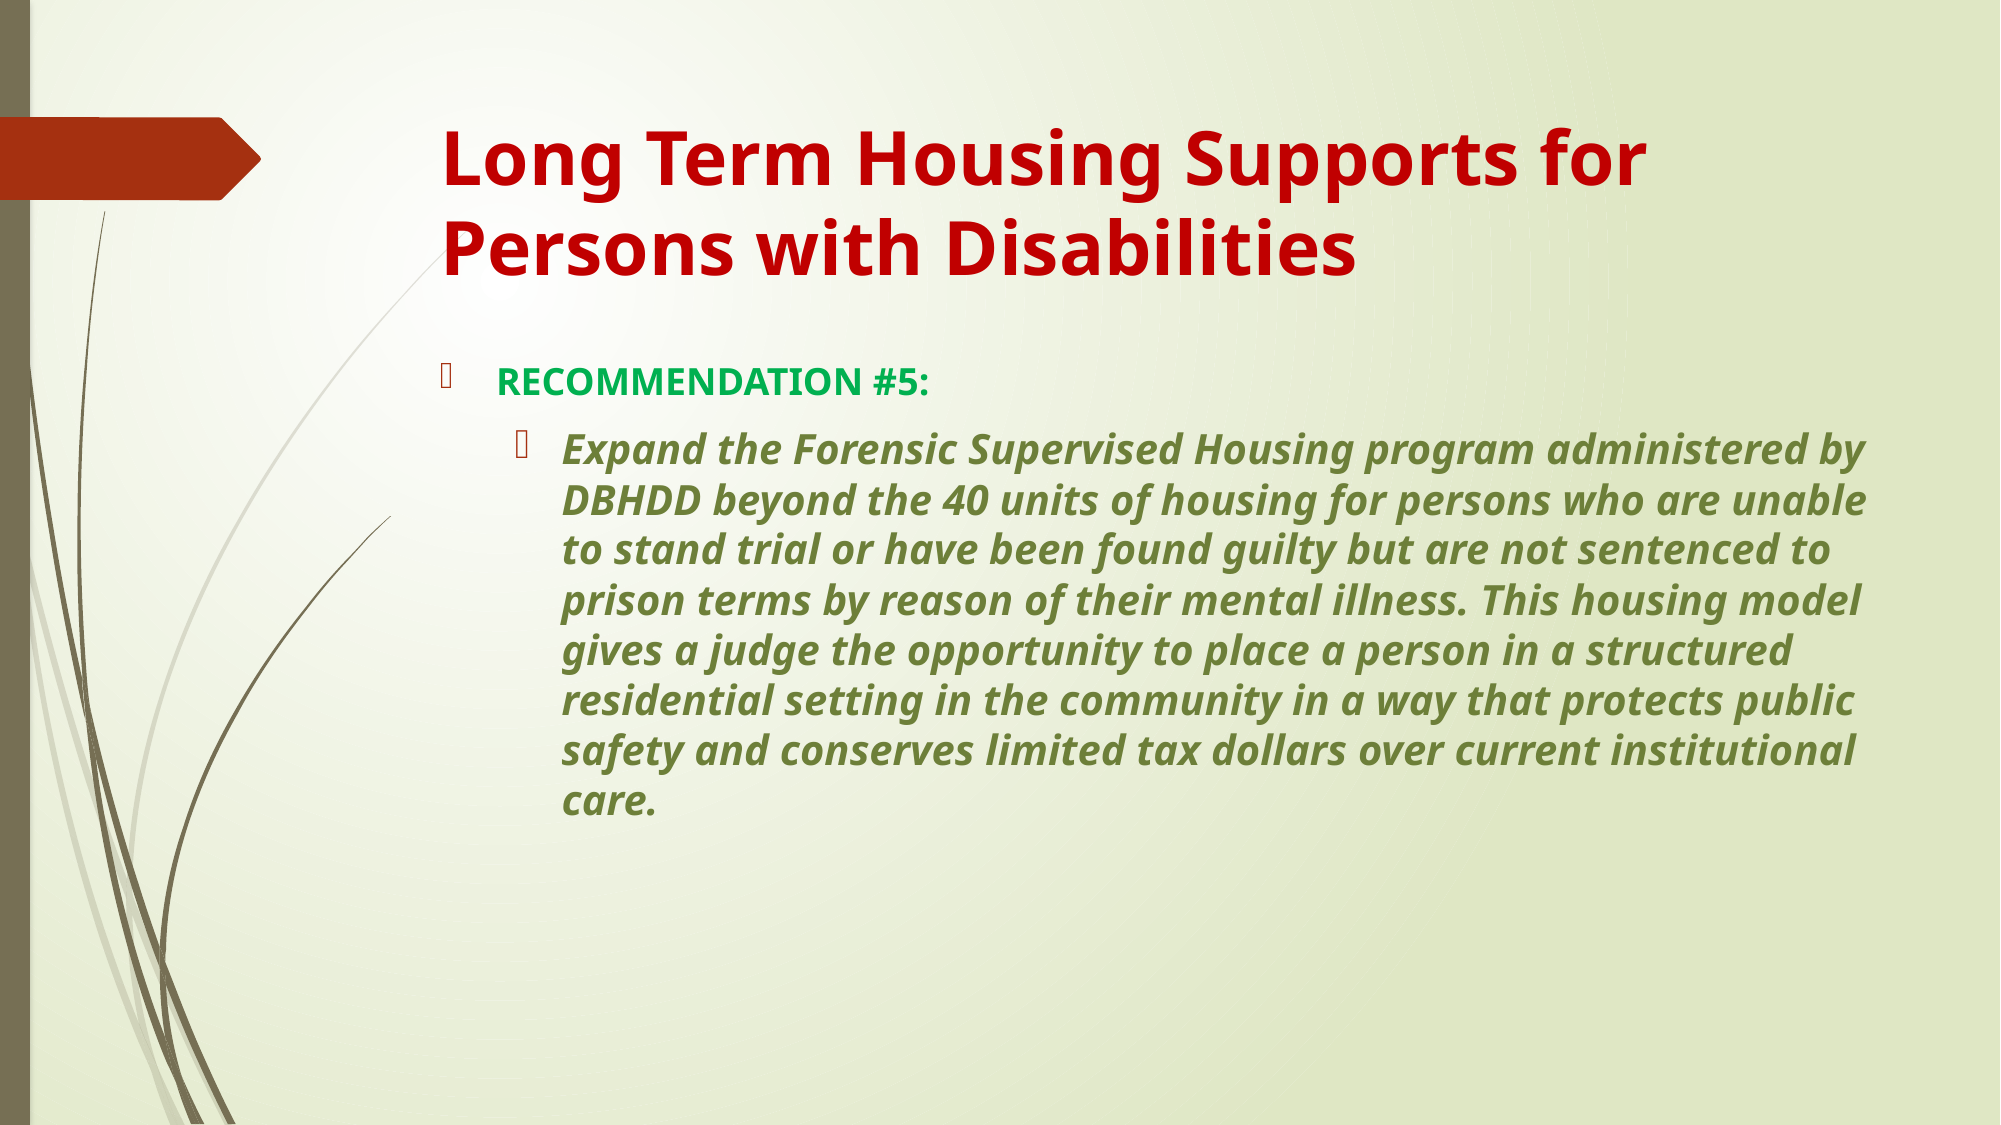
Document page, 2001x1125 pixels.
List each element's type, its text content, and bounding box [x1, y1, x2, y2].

title Long Term Housing Supports for Persons with Disabilities [425, 102, 1888, 313]
list RECOMMENDATION #5: Expand the Forensic Supervised Housing program administered by DBHDD beyond the 40 units of housing for persons who are unable to stand trial or have been found guilty but are not sentenced to prison terms by reason of their mental illness. This housing model gives a judge the opportunity to place a person in a structured residential setting in the community in a way that protects public safety and conserves limited tax dollars over current institutional care. [424, 350, 1888, 970]
